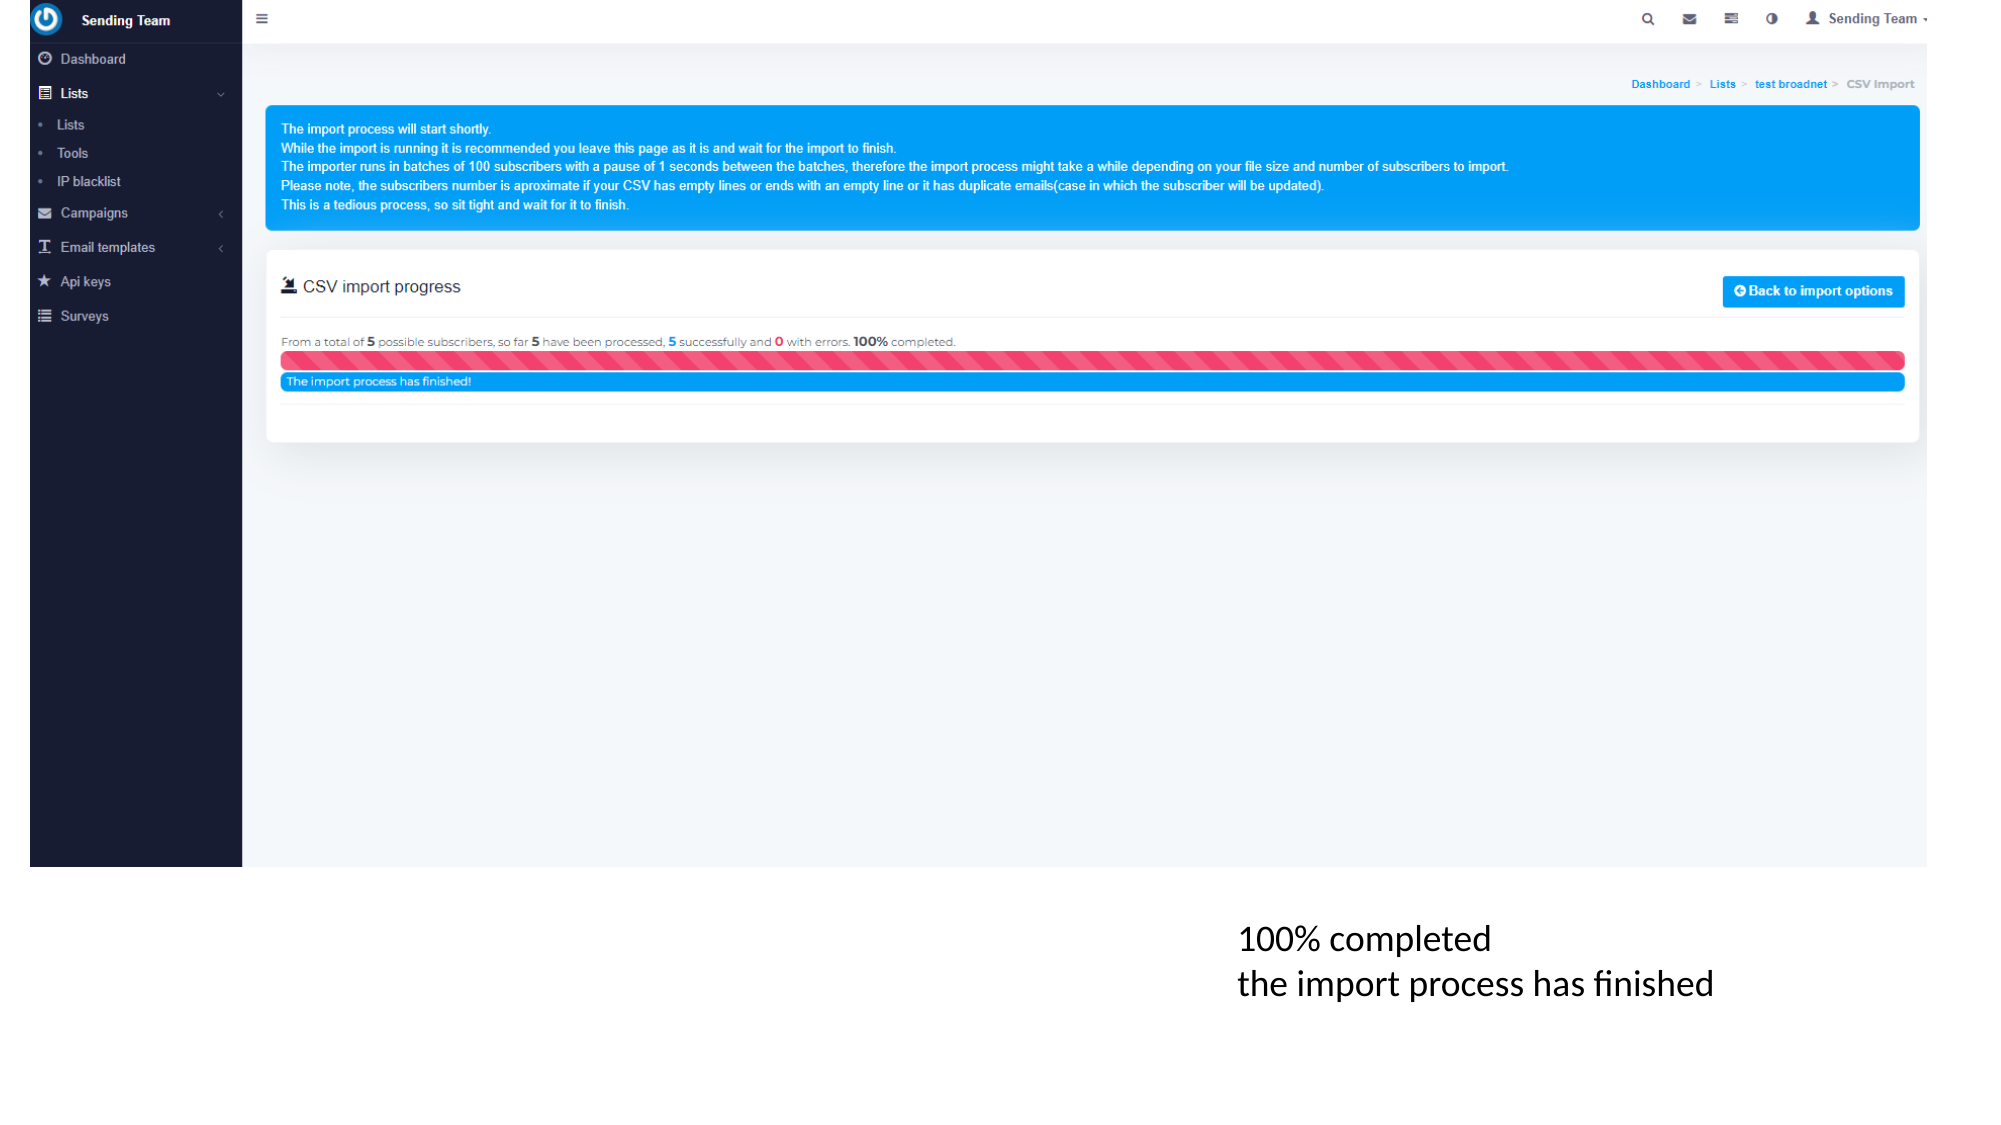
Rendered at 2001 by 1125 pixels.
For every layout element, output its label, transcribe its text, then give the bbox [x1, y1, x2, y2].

text_box 100% completed the import process has finished [1222, 906, 2000, 1012]
picture [30, 0, 1927, 867]
